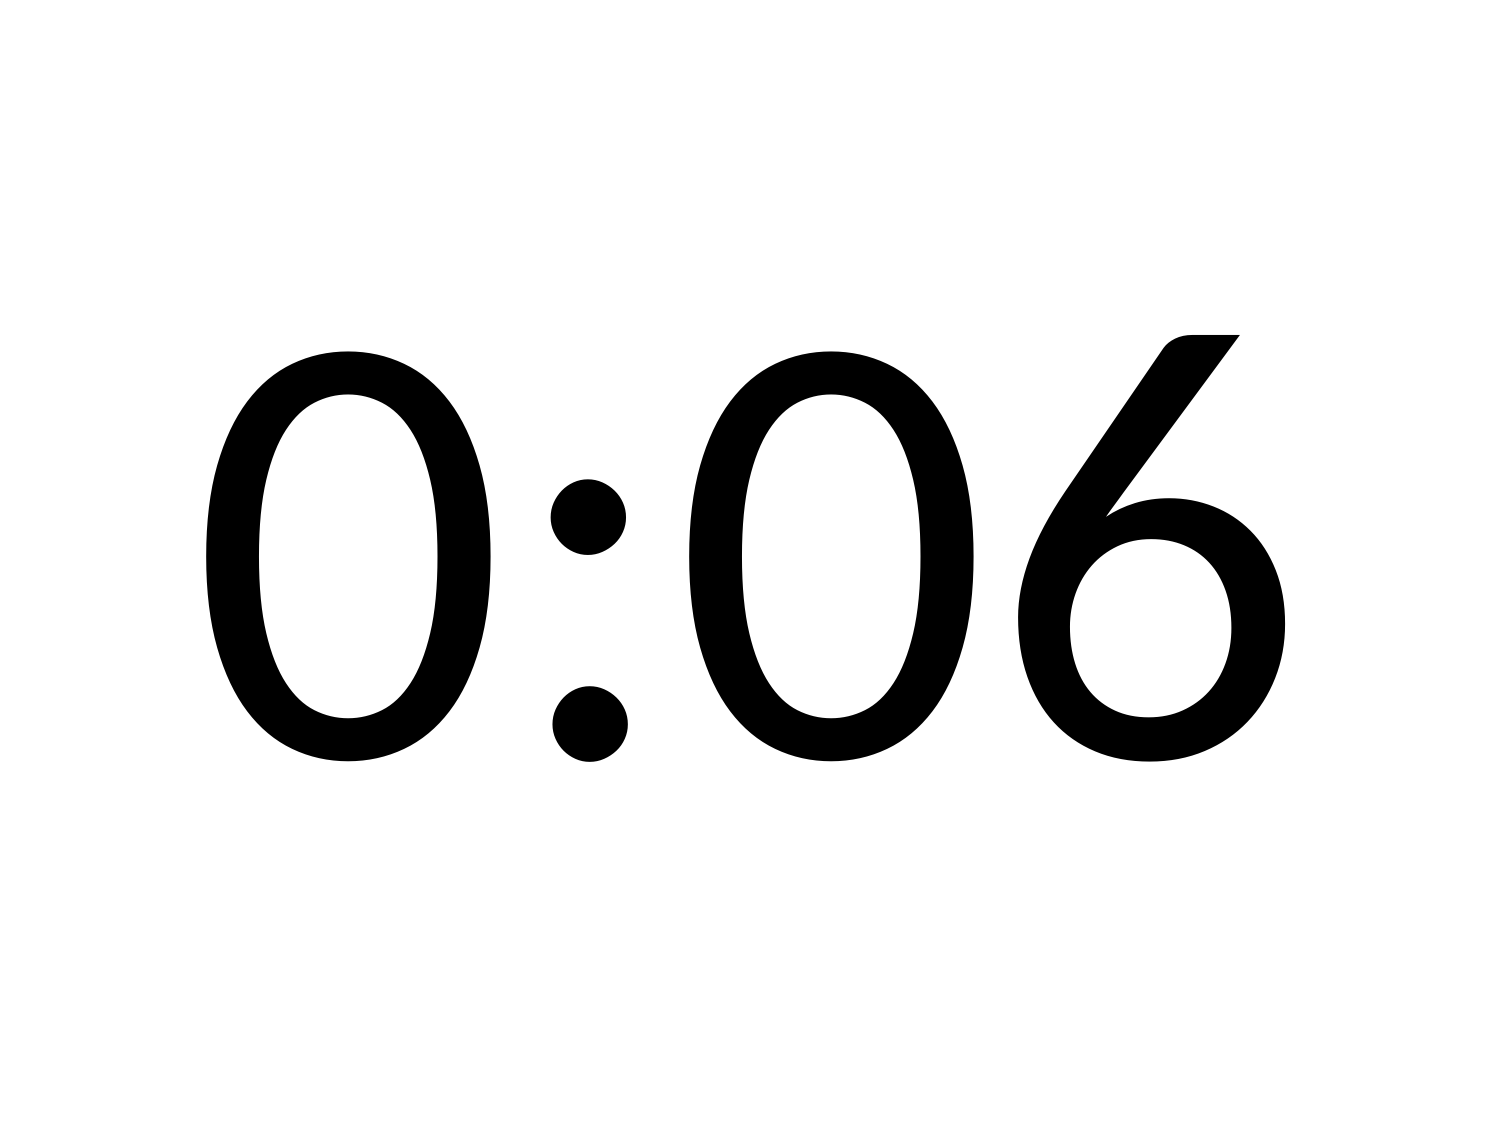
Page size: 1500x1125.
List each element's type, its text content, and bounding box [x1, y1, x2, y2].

text_box 0:06 [112, 125, 1388, 941]
